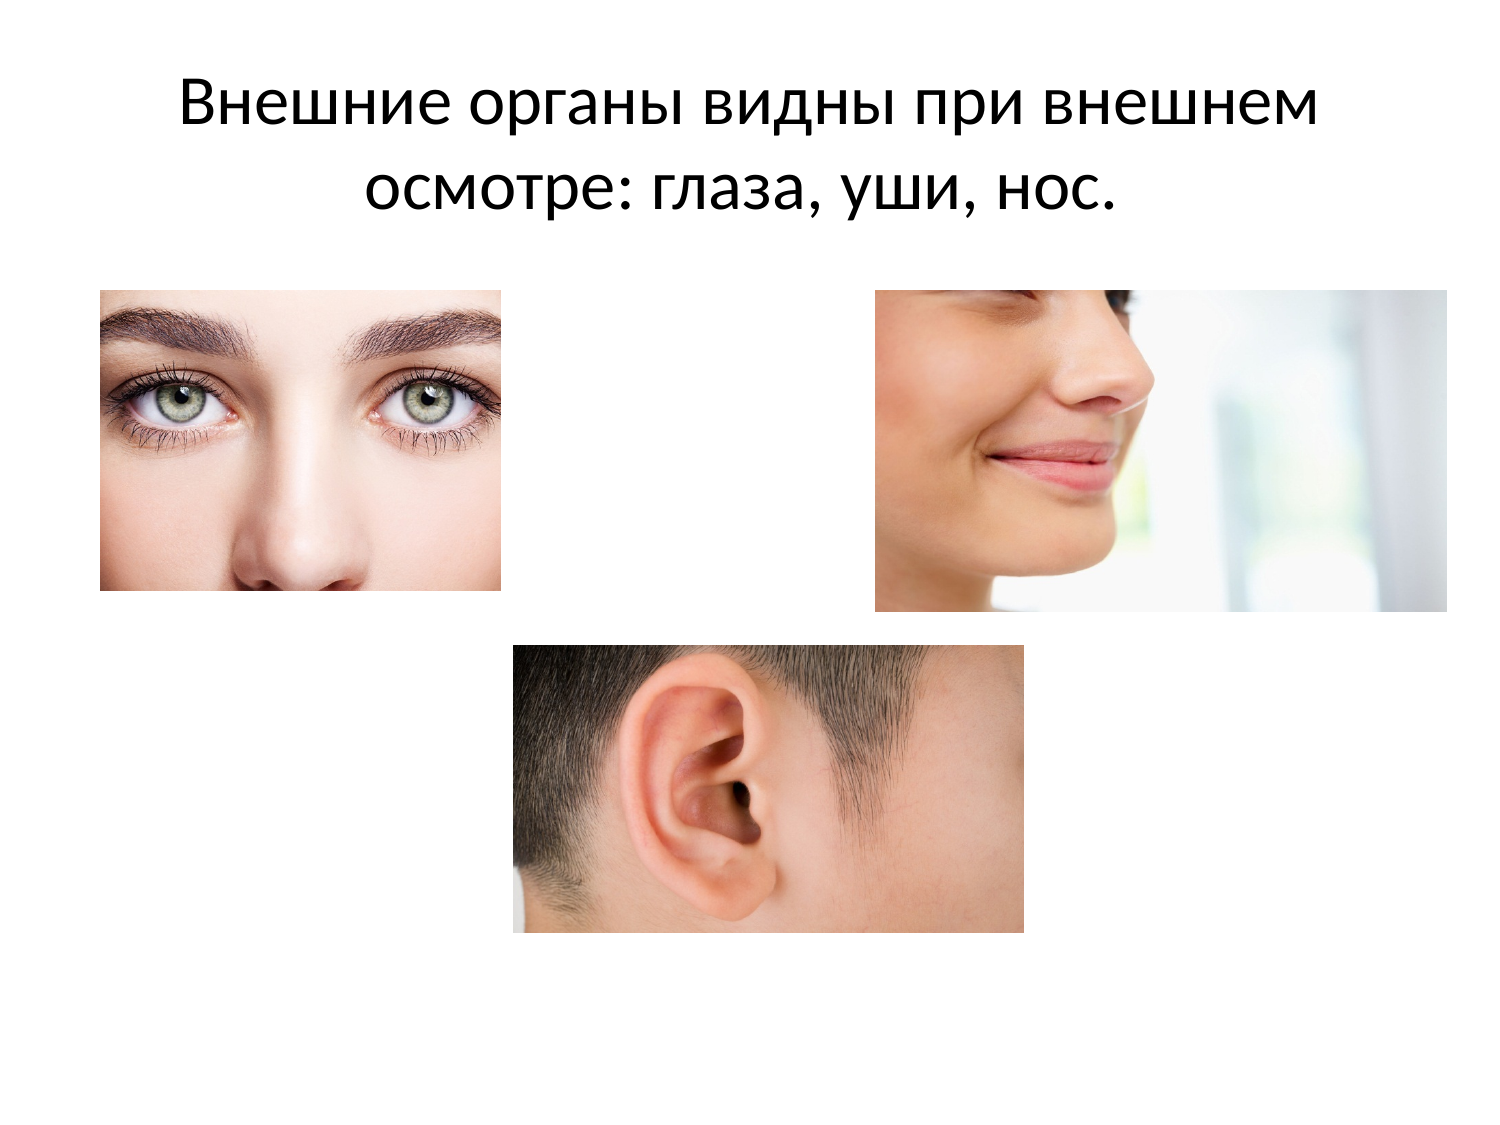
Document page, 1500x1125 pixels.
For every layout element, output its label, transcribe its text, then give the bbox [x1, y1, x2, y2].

picture [875, 290, 1448, 612]
picture [513, 644, 1024, 933]
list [100, 290, 501, 591]
title Внешние органы видны при внешнем осмотре: глаза, уши, нос. [75, 45, 1425, 233]
